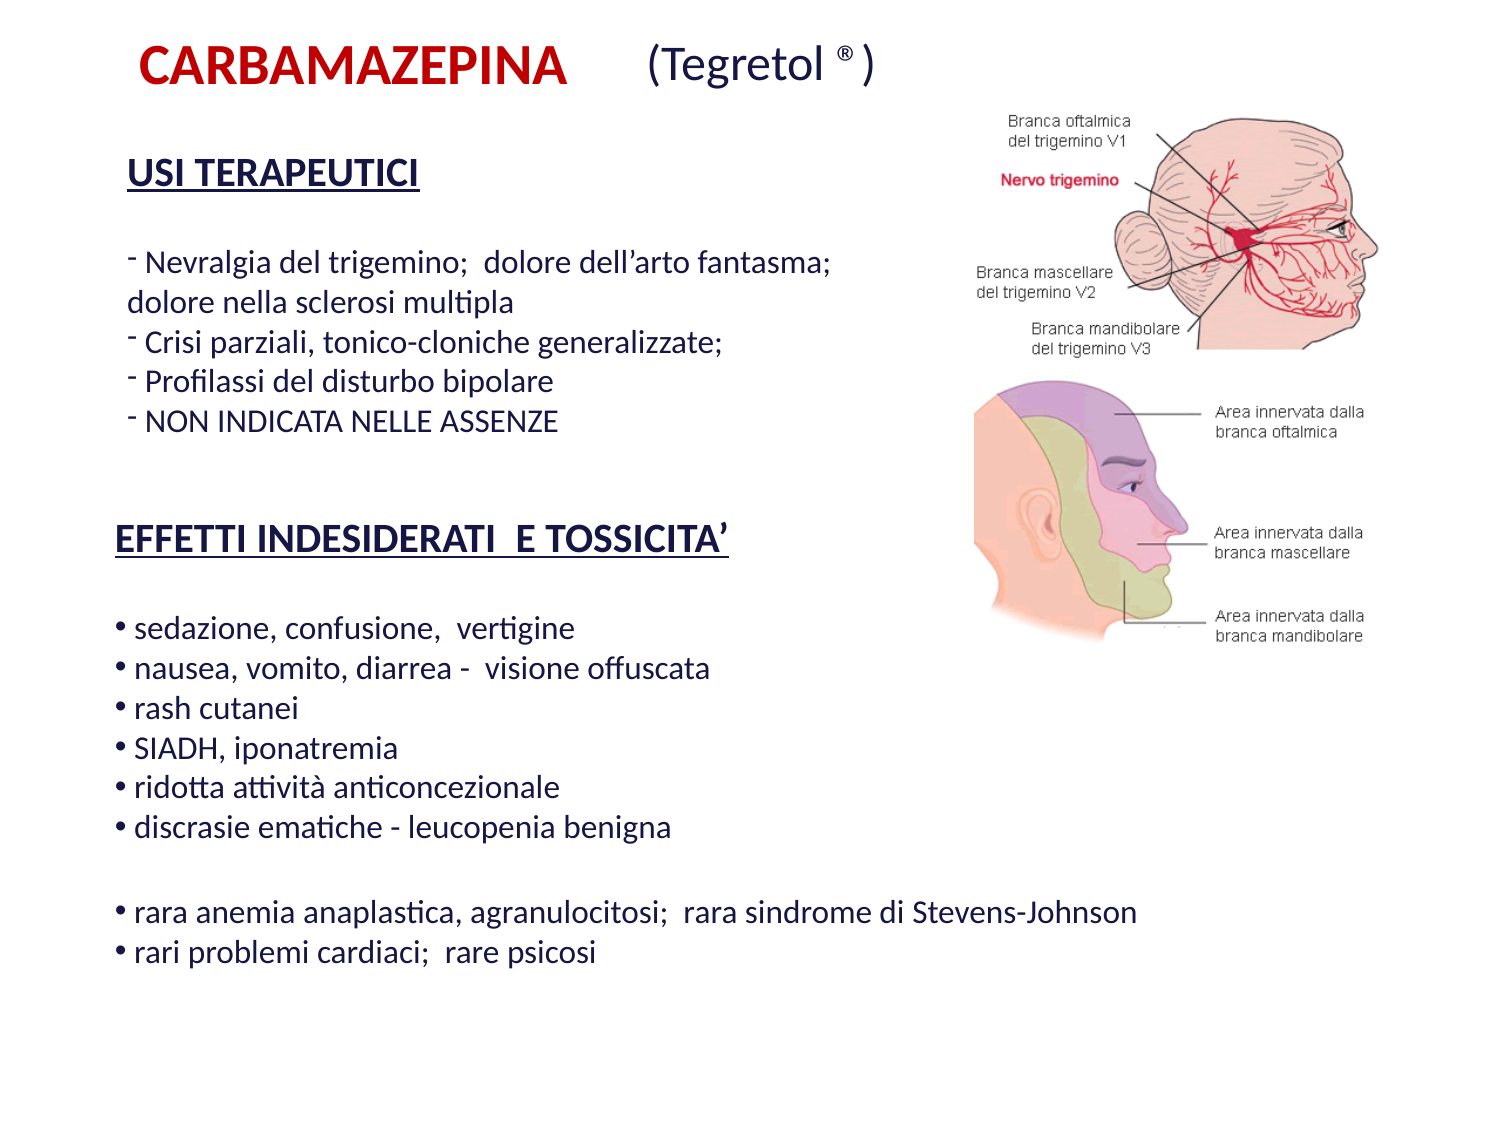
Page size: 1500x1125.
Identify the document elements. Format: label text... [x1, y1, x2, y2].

text_box USI TERAPEUTICI Nevralgia del trigemino; dolore dell’arto fantasma; dolore nella sclerosi multipla Crisi parziali, tonico-cloniche generalizzate; Profilassi del disturbo bipolare NON INDICATA NELLE ASSENZE [112, 137, 916, 433]
text_box EFFETTI INDESIDERATI E TOSSICITA’ sedazione, confusione, vertigine nausea, vomito, diarrea - visione offuscata rash cutanei SIADH, iponatremia ridotta attività anticoncezionale discrasie ematiche - leucopenia benigna rara anemia anaplastica, agranulocitosi; rara sindrome di Stevens-Johnson rari problemi cardiaci; rare psicosi [100, 503, 1353, 1013]
picture [974, 101, 1388, 665]
text_box (Tegretol ®) [631, 22, 892, 99]
text_box CARBAMAZEPINA [41, 18, 680, 105]
